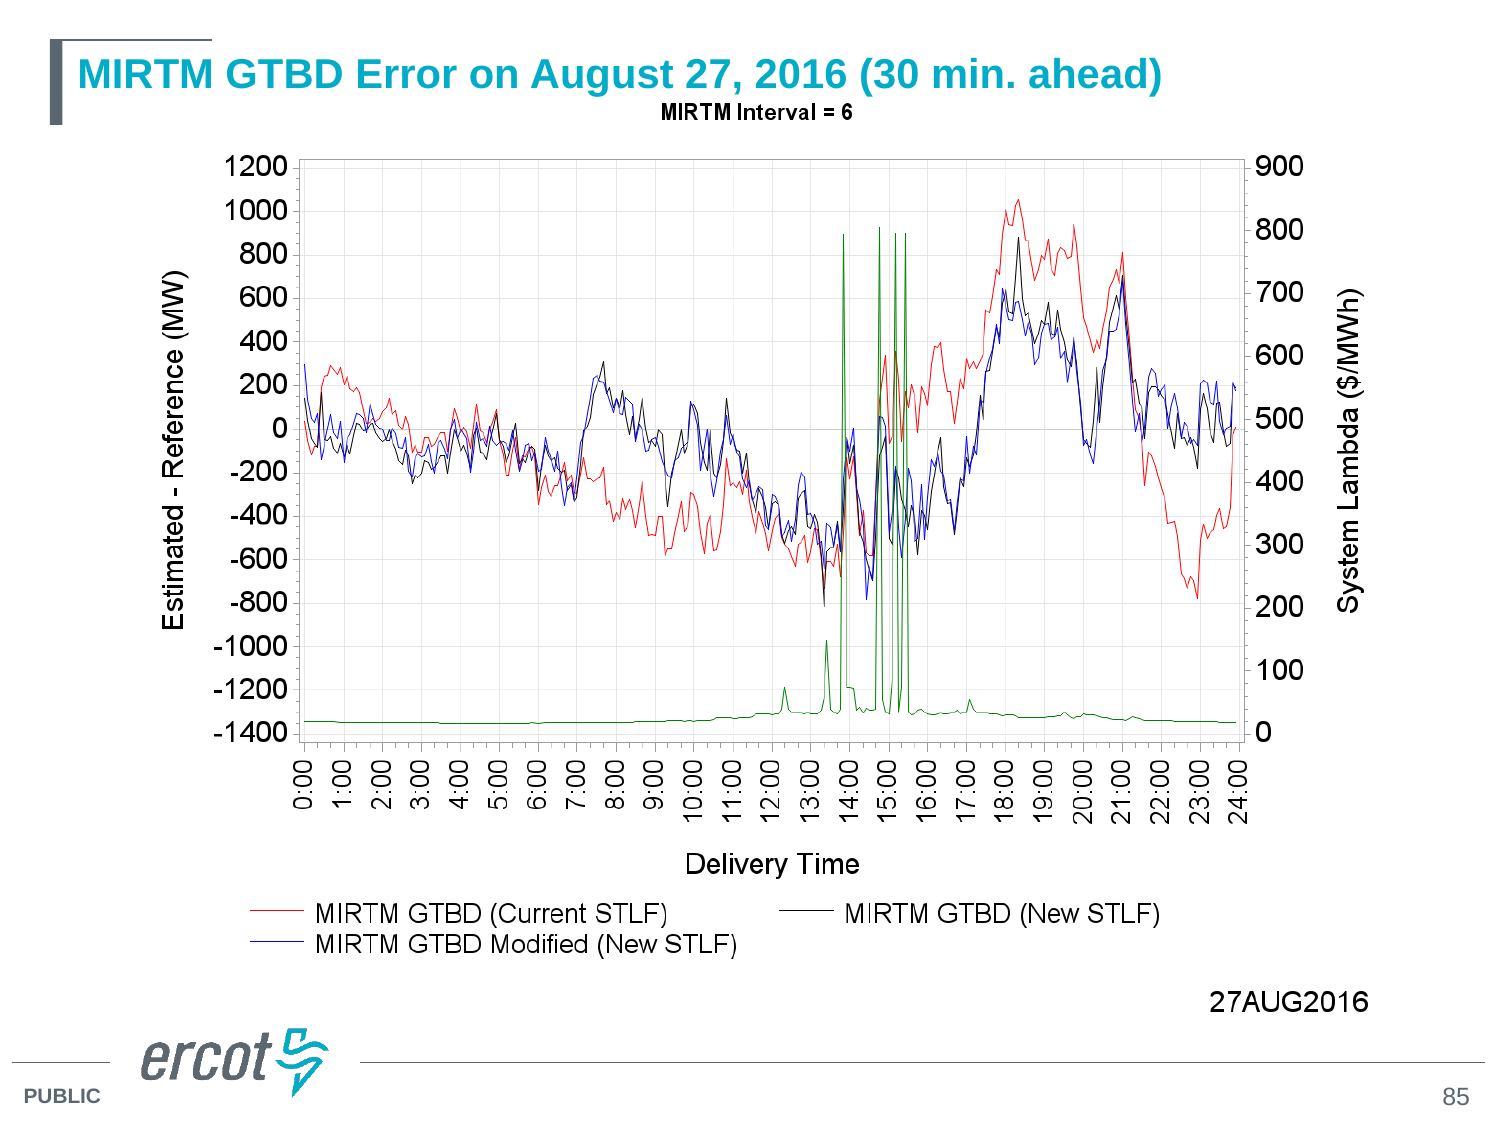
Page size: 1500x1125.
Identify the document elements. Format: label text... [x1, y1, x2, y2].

picture [142, 99, 1369, 1020]
picture [137, 1024, 332, 1100]
title MIRTM GTBD Error on August 27, 2016 (30 min. ahead) [62, 39, 1450, 228]
